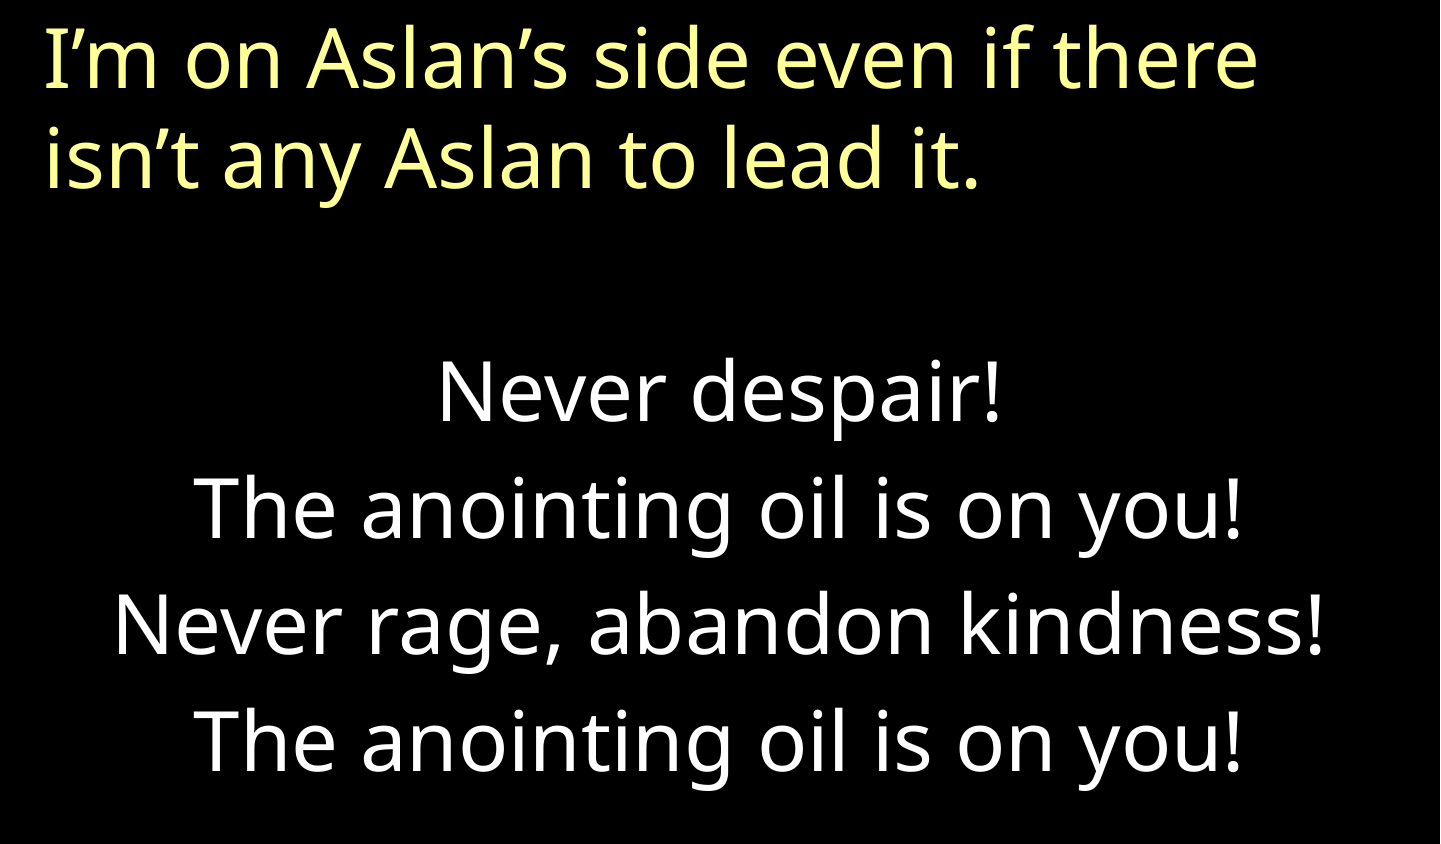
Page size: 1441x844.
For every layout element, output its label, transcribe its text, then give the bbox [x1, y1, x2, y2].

subtitle I’m on Aslan’s side even if there isn’t any Aslan to lead it. Never despair! The anointing oil is on you! Never rage, abandon kindness! The anointing oil is on you! [32, 0, 1408, 844]
